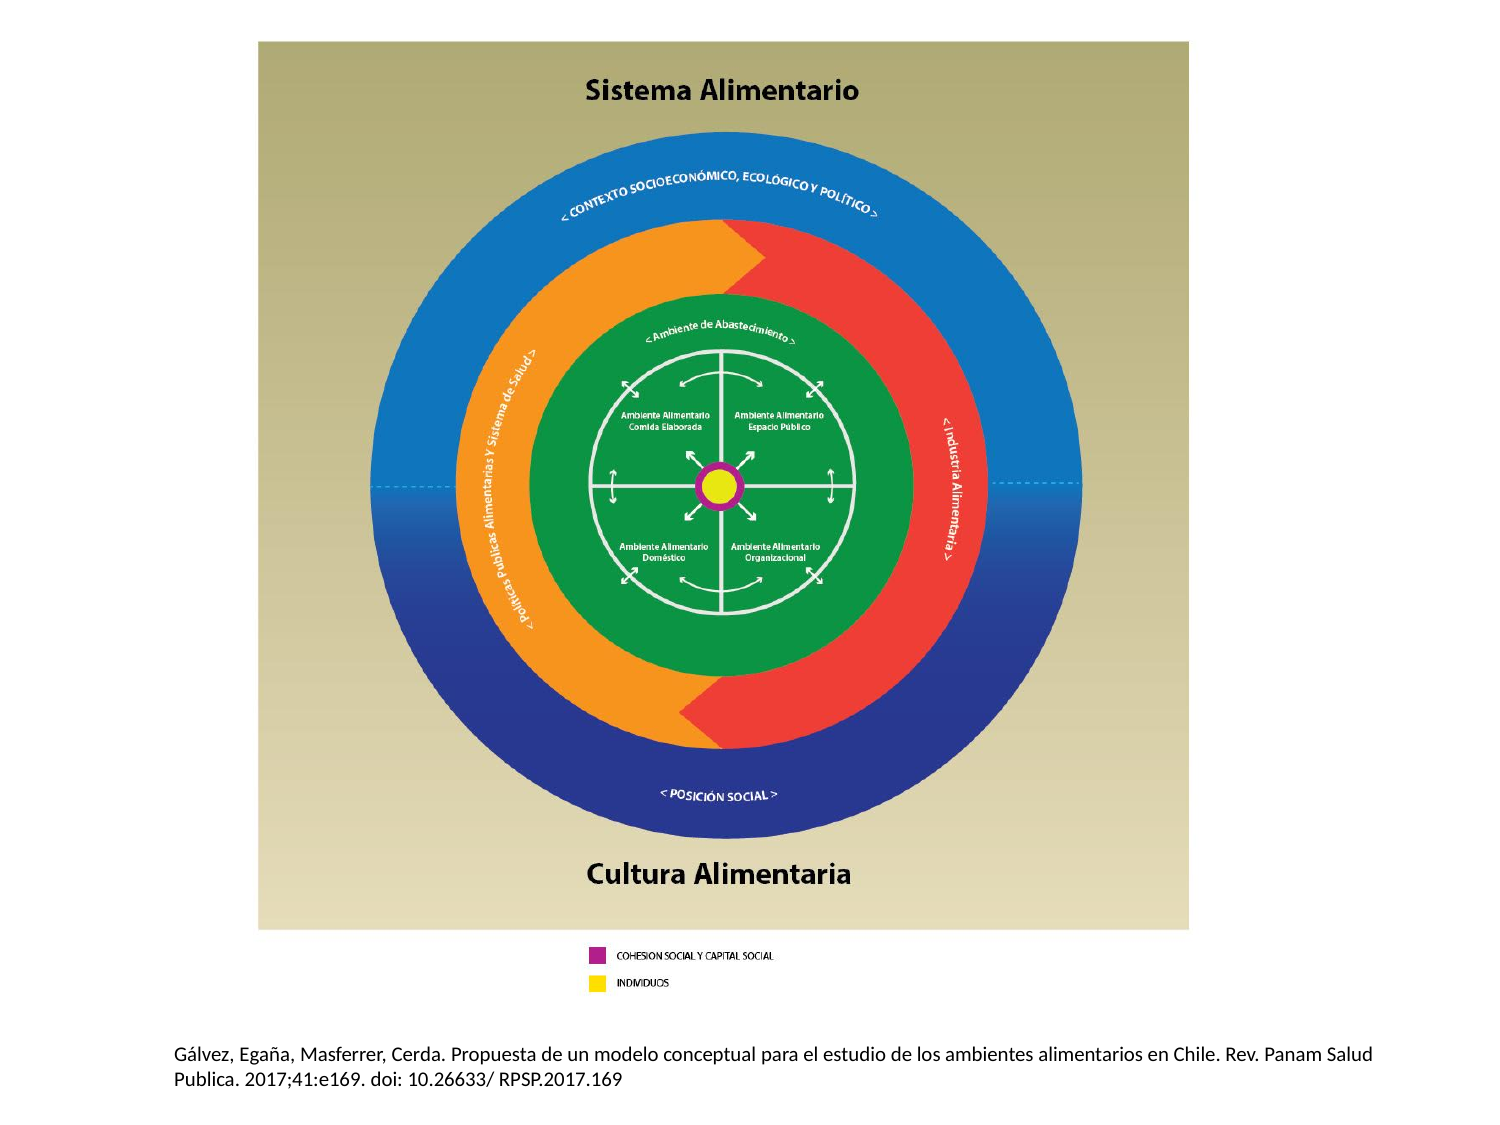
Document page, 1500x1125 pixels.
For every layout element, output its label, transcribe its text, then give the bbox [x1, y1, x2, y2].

picture [170, 0, 1281, 1034]
text_box Gálvez, Egaña, Masferrer, Cerda. Propuesta de un modelo conceptual para el estudio de los ambientes alimentarios en Chile. Rev. Panam Salud Publica. 2017;41:e169. doi: 10.26633/ RPSP.2017.169 [159, 1033, 1412, 1099]
